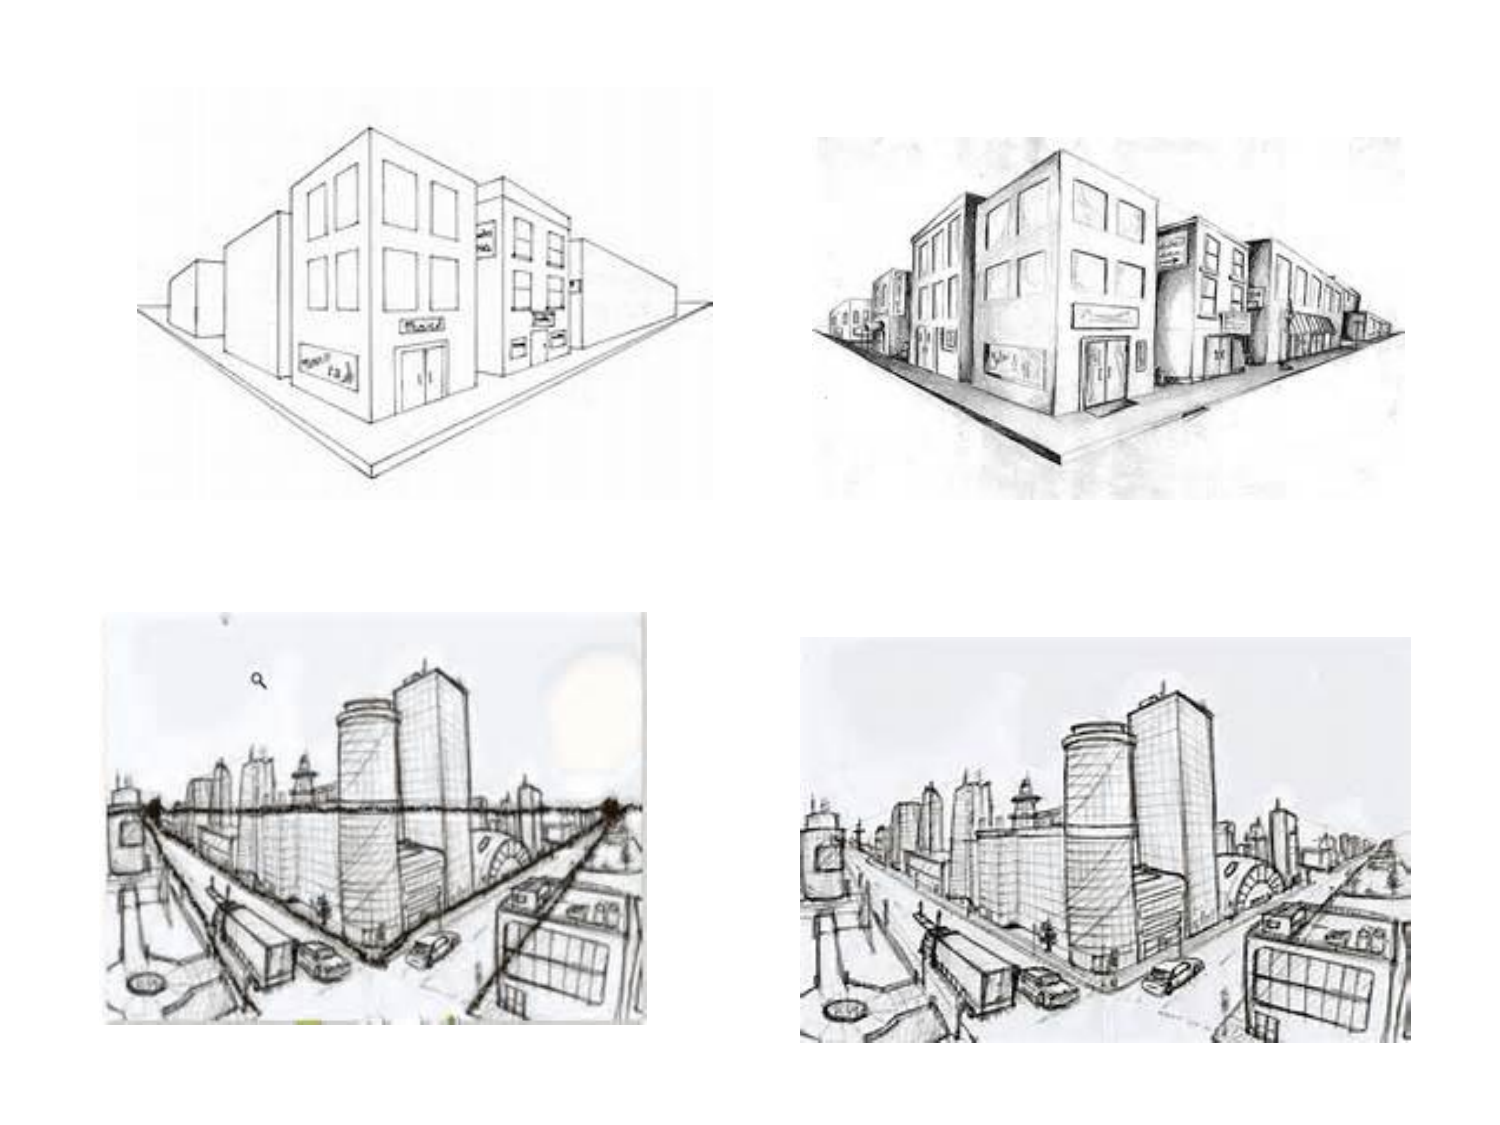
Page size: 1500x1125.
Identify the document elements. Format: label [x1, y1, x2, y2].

picture [799, 637, 1412, 1043]
picture [99, 612, 647, 1026]
list [137, 87, 713, 501]
picture [812, 137, 1405, 501]
